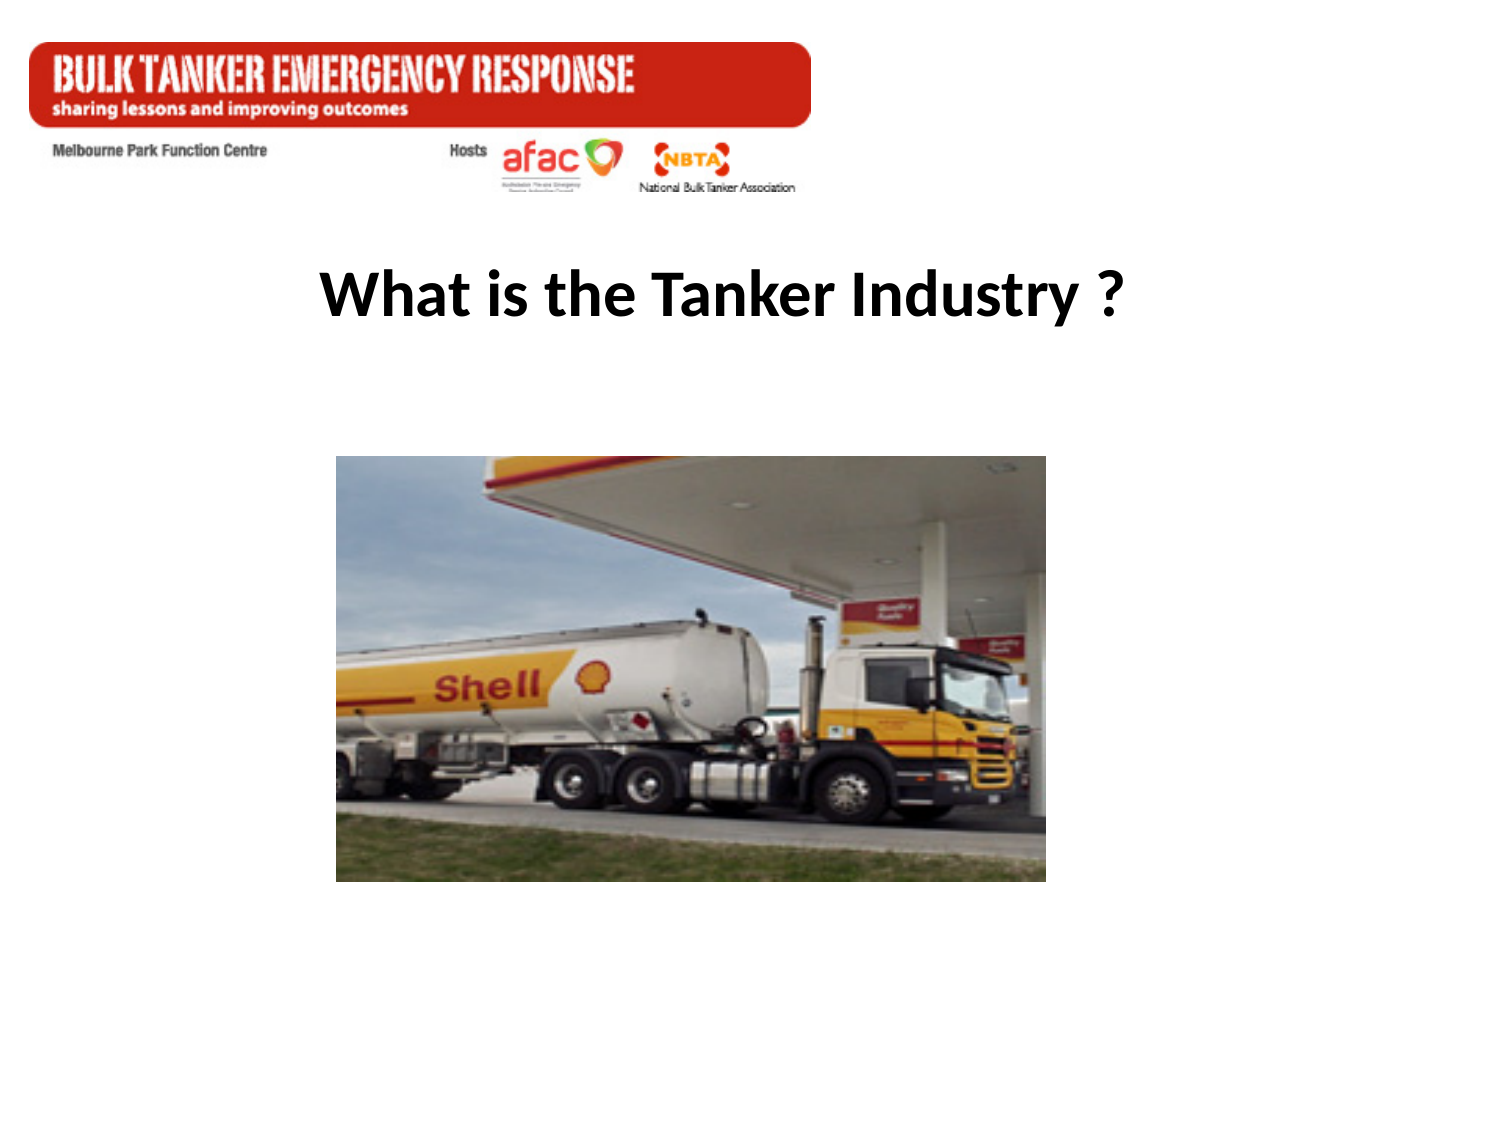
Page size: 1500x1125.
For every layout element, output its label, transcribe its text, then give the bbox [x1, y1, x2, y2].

picture [29, 42, 811, 192]
title What is the Tanker Industry ? [48, 196, 1399, 384]
picture [336, 455, 1046, 882]
